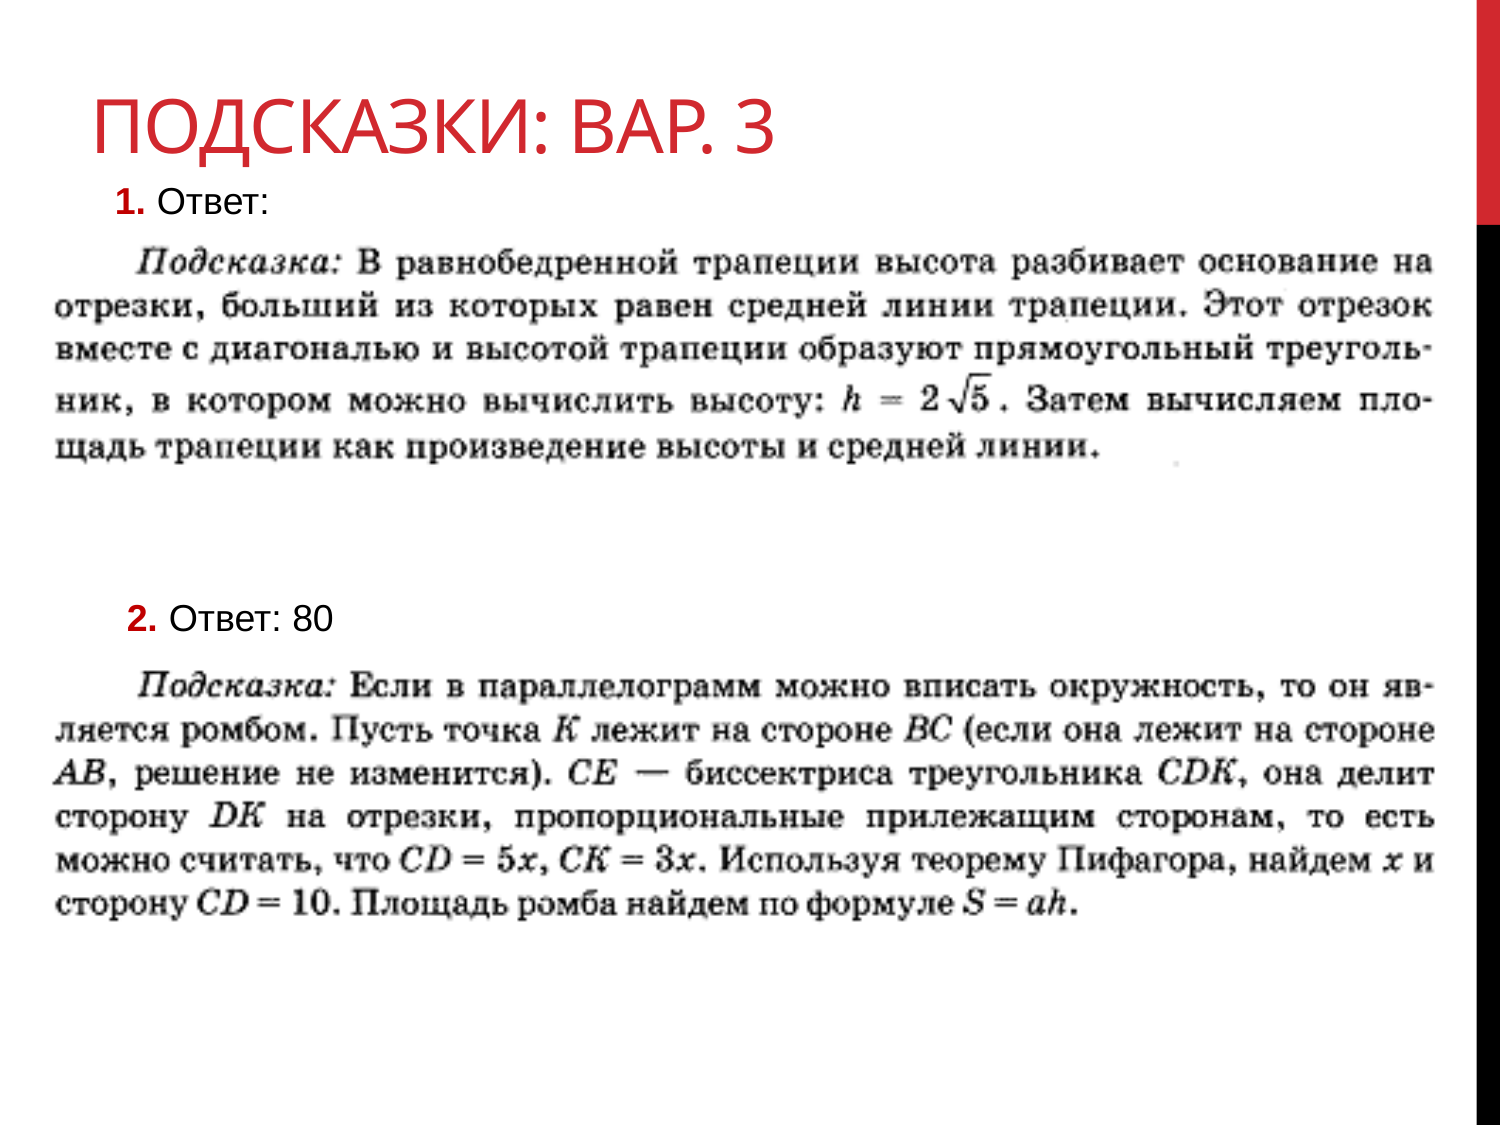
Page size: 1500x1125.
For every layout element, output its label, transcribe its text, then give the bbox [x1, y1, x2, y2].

text_box 2. Ответ: 80 [112, 586, 424, 646]
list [30, 242, 1452, 469]
title Подсказки: вар. 3 [75, 25, 1025, 176]
picture [30, 668, 1452, 933]
